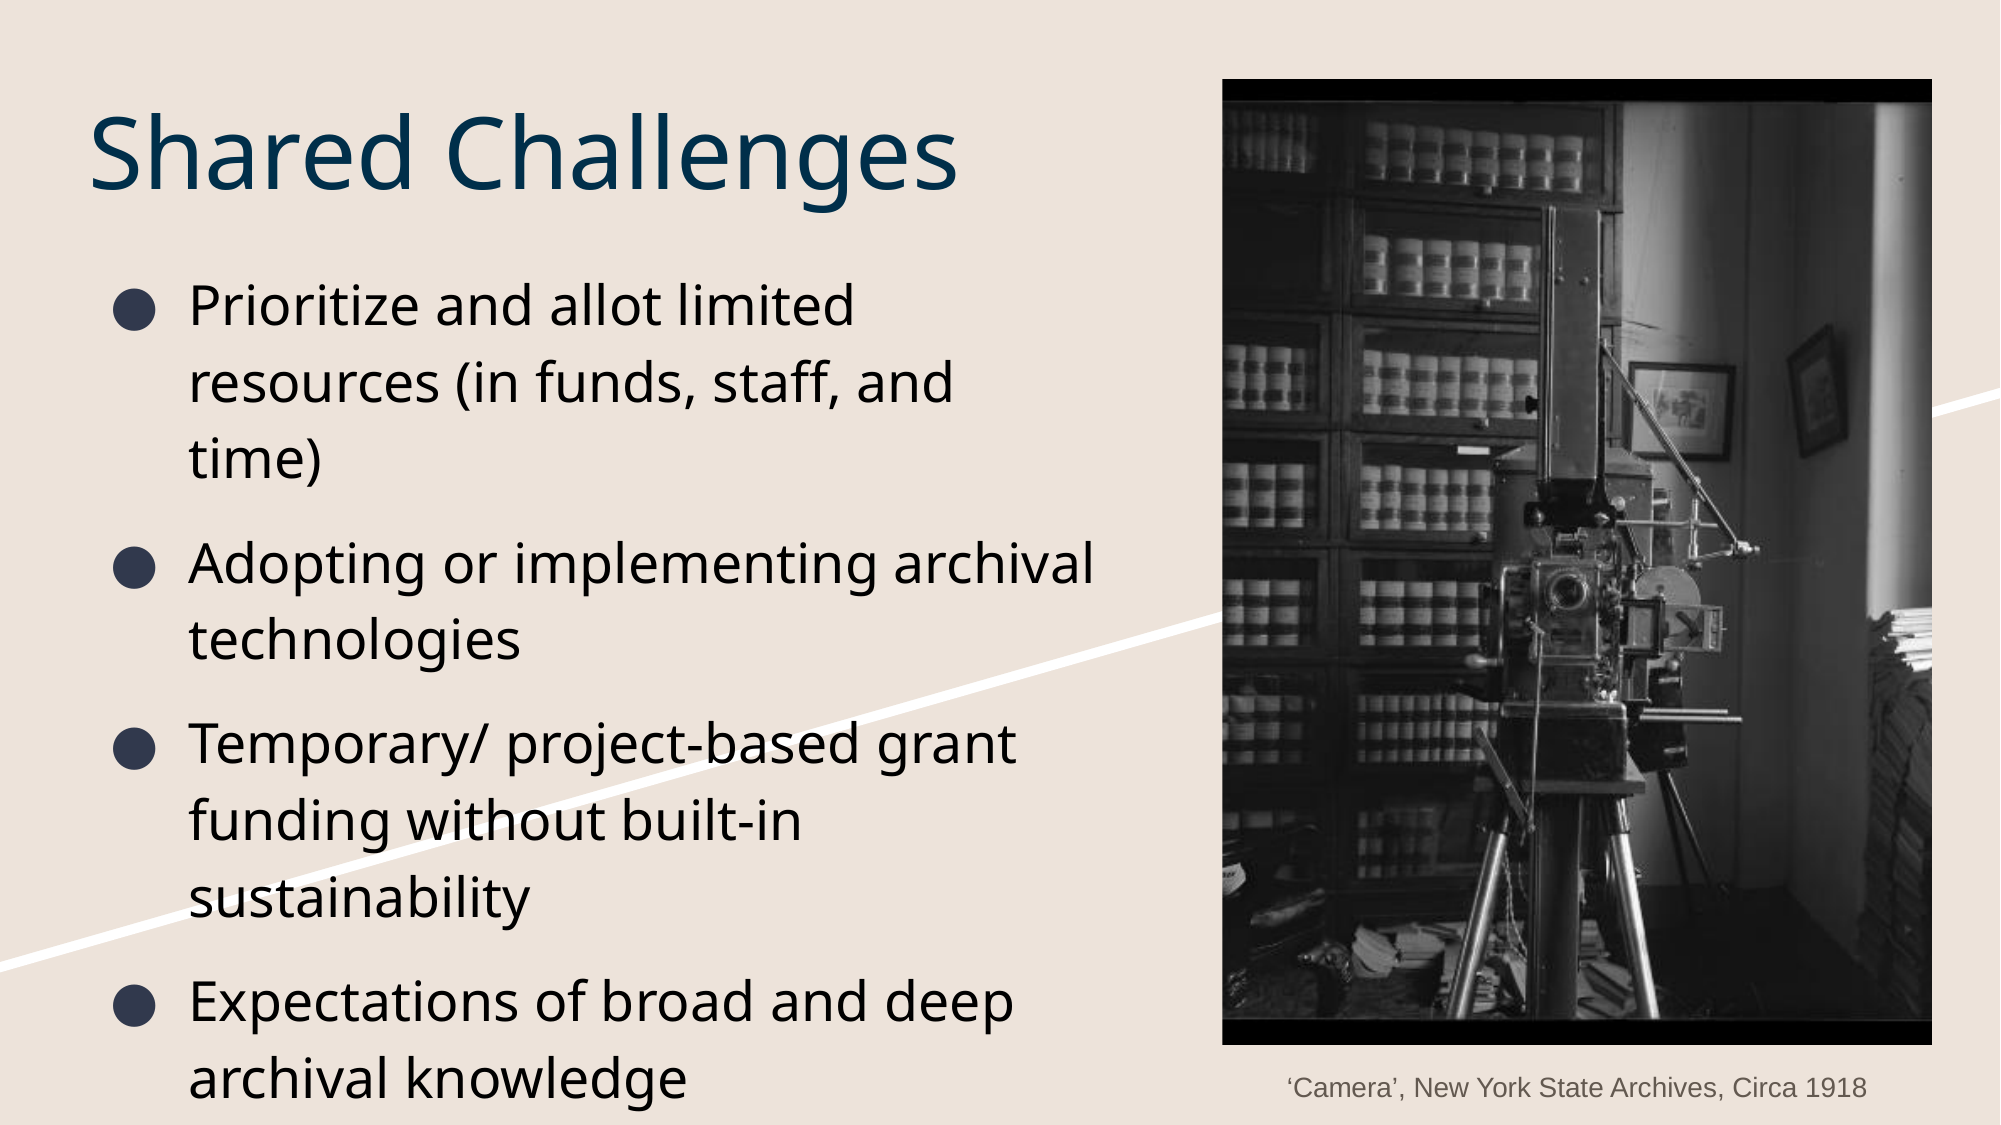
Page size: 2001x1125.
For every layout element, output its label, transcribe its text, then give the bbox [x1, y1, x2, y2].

picture [1222, 79, 1932, 1046]
text_box ‘Camera’, New York State Archives, Circa 1918 [1253, 1054, 1901, 1122]
title Shared Challenges [68, 69, 1932, 351]
text_box Prioritize and allot limited resources (in funds, staff, and time) Adopting or implementing archival technologies Temporary/ project-based grant funding without built-in sustainability Expectations of broad and deep archival knowledge Internal and external advocacy [68, 239, 1123, 1125]
